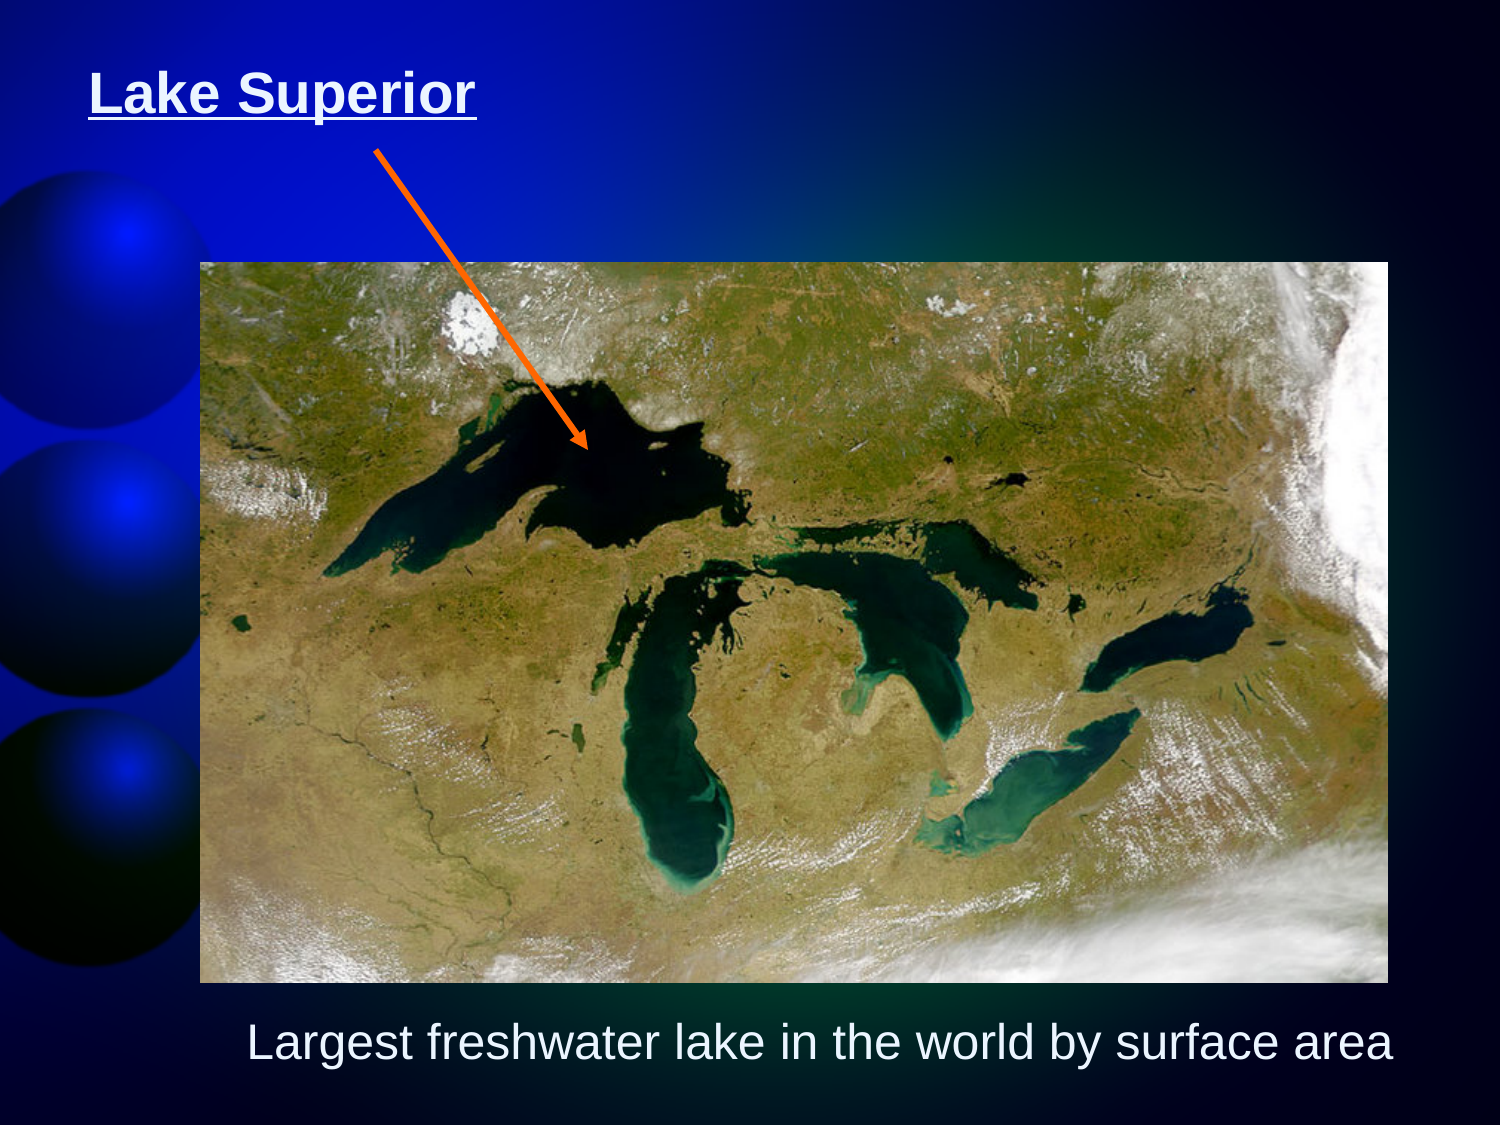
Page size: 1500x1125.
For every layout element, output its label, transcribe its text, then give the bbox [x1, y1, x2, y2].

text_box Largest freshwater lake in the world by surface area [231, 1002, 1410, 1078]
text_box Lake Superior [73, 48, 492, 133]
picture [0, 0, 1500, 1125]
